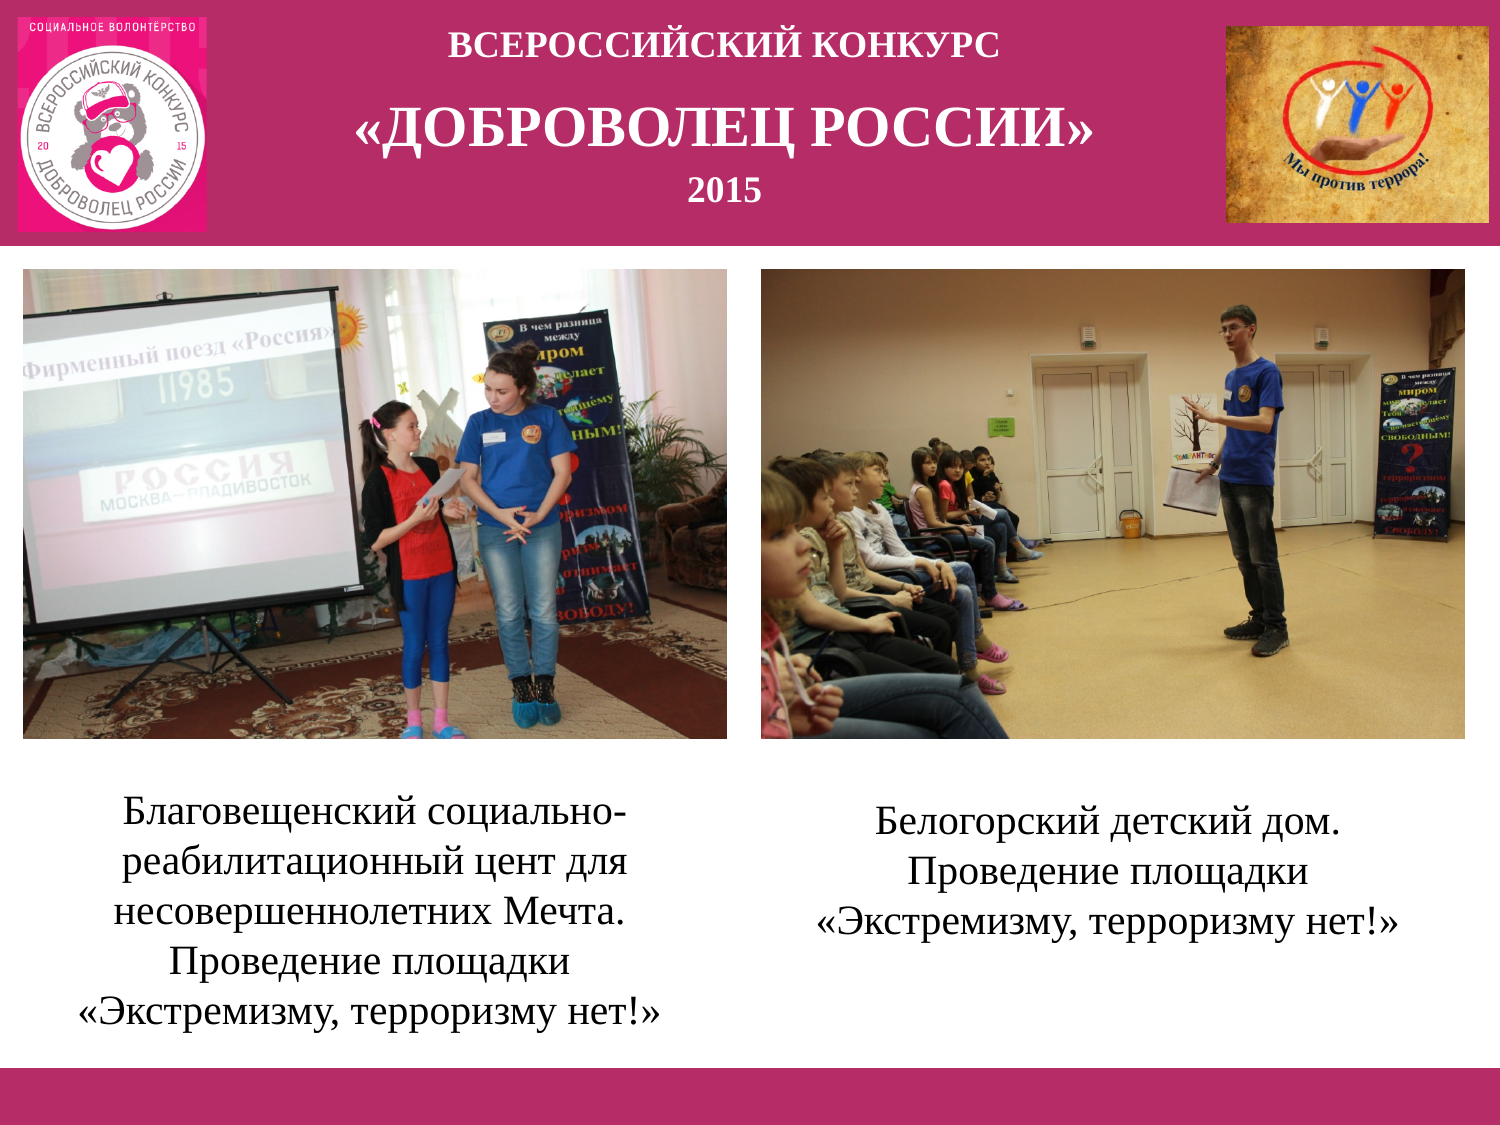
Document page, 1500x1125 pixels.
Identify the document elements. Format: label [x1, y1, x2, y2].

picture [761, 269, 1465, 739]
picture [1226, 26, 1489, 223]
text_box [0, 0, 1500, 1125]
picture [23, 269, 727, 739]
